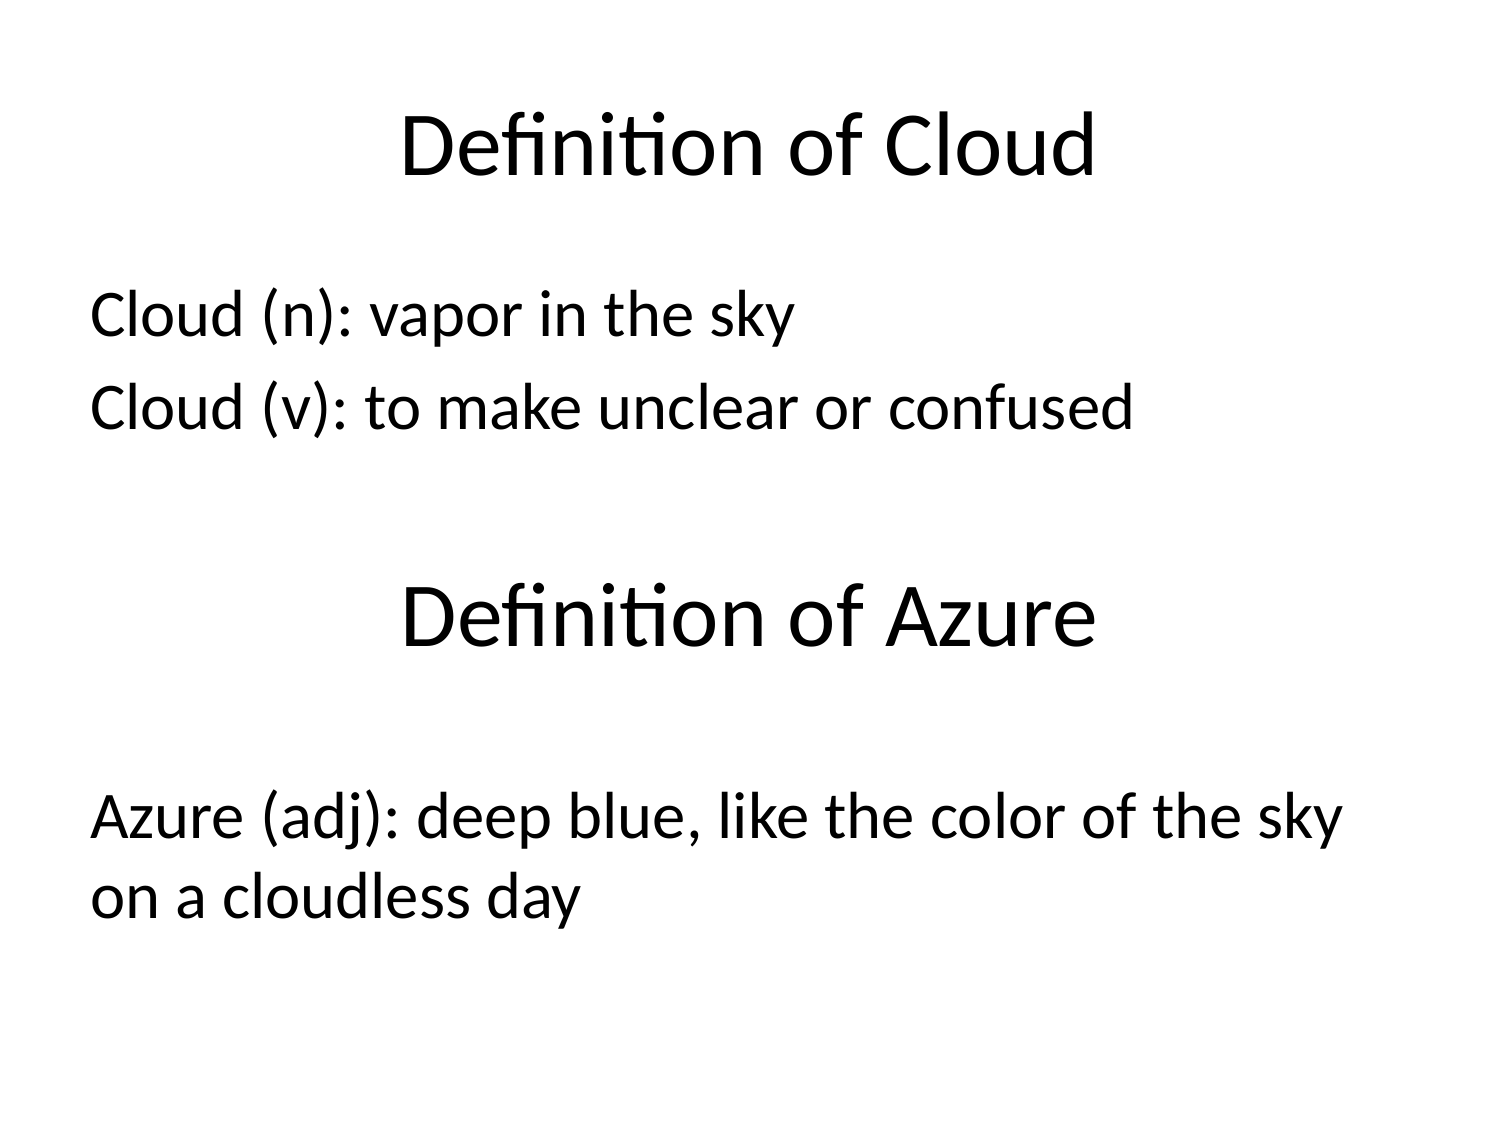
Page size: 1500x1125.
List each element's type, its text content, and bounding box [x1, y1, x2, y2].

title Definition of Cloud [75, 45, 1425, 233]
list Cloud (n): vapor in the sky Cloud (v): to make unclear or confused Definition of Azure Azure (adj): deep blue, like the color of the sky on a cloudless day [75, 262, 1425, 1005]
